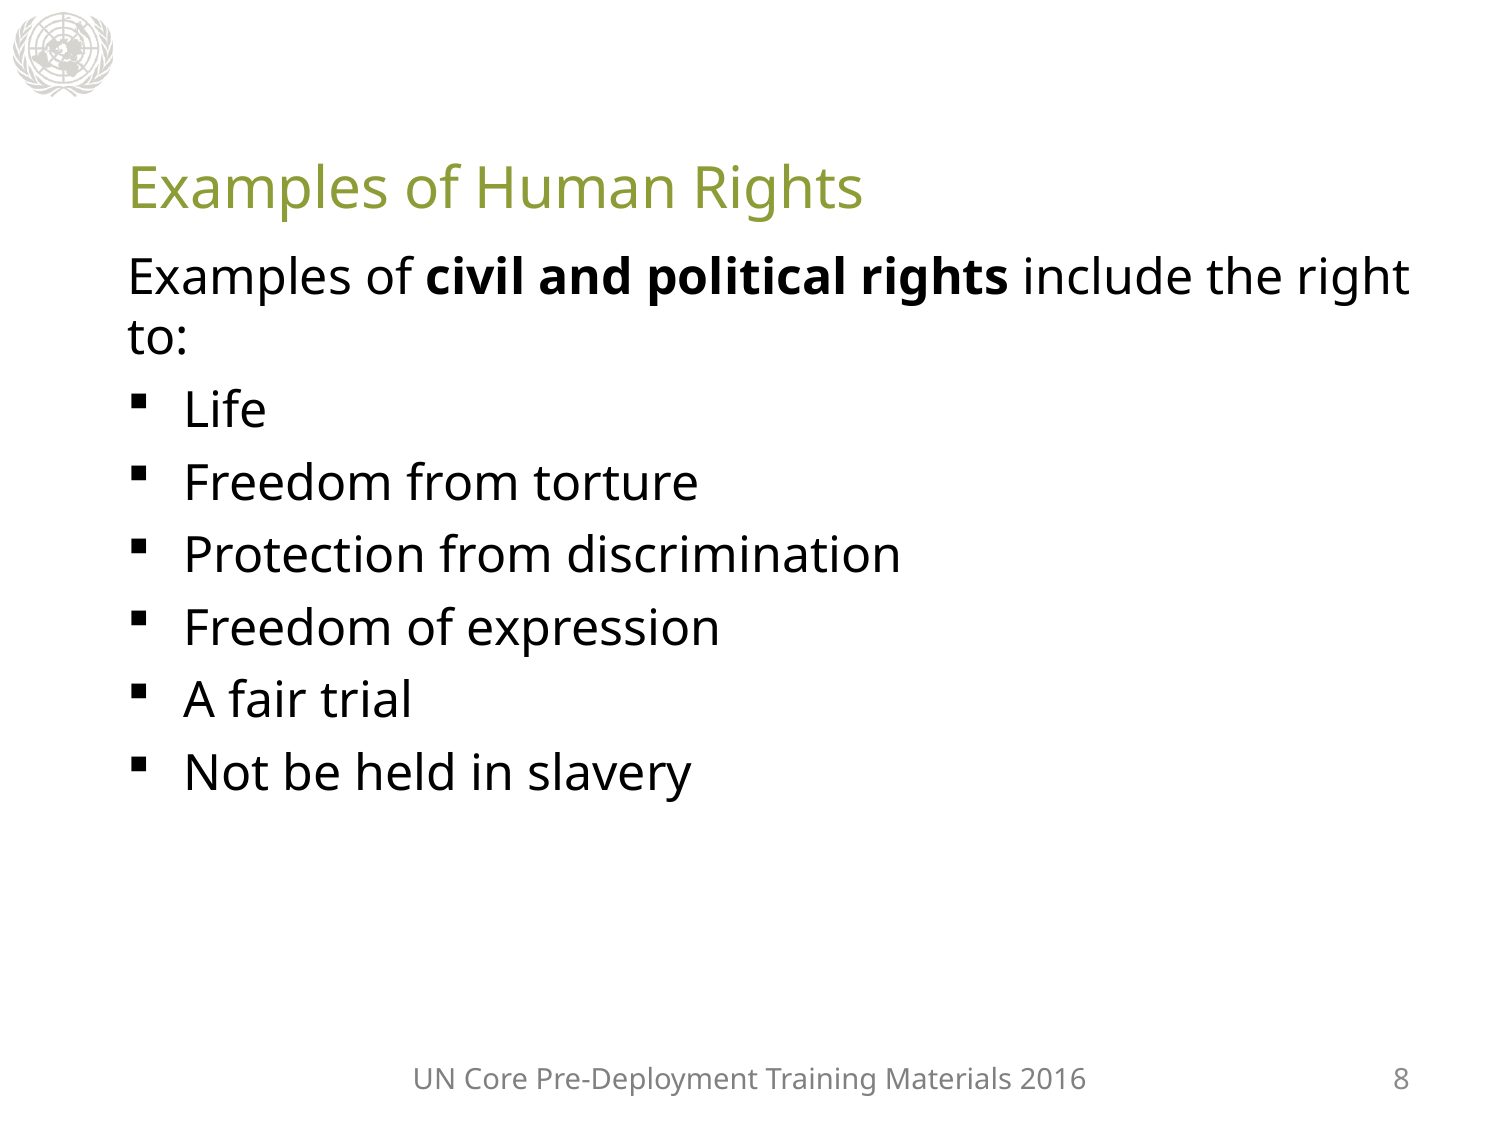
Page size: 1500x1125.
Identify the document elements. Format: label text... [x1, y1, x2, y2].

text_box Examples of Human Rights Examples of civil and political rights include the right to: Life Freedom from torture Protection from discrimination Freedom of expression A fair trial Not be held in slavery [112, 142, 1450, 808]
picture [13, 12, 113, 97]
text_box UN Core Pre-Deployment Training Materials 2016 [350, 1052, 1150, 1103]
slide_number 8 [1074, 1052, 1425, 1104]
